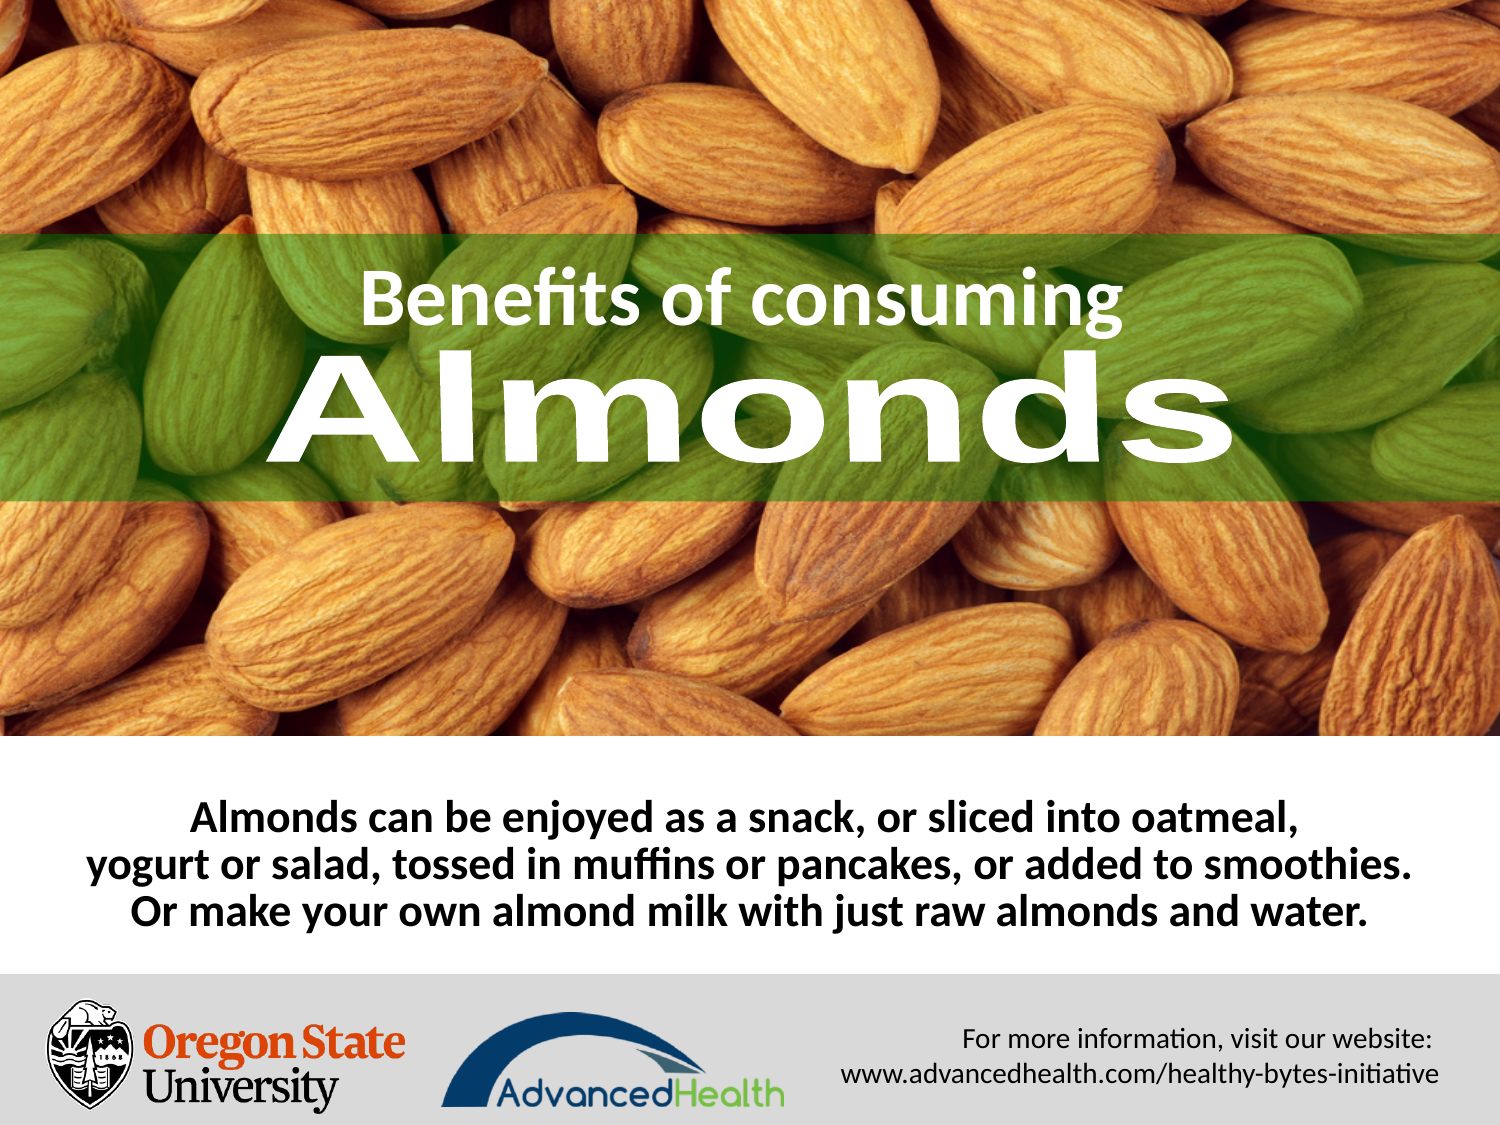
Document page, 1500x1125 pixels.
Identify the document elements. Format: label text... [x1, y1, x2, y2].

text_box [0, 0, 1500, 736]
text_box For more information, visit our website: www.advancedhealth.com/healthy-bytes-initiative [808, 1013, 1446, 1112]
text_box Almonds can be enjoyed as a snack, or sliced into oatmeal, yogurt or salad, tossed in muffins or pancakes, or added to smoothies. Or make your own almond milk with just raw almonds and water. [19, 789, 1481, 941]
picture [44, 998, 405, 1114]
picture [441, 1012, 784, 1107]
text_box [0, 973, 1500, 1125]
